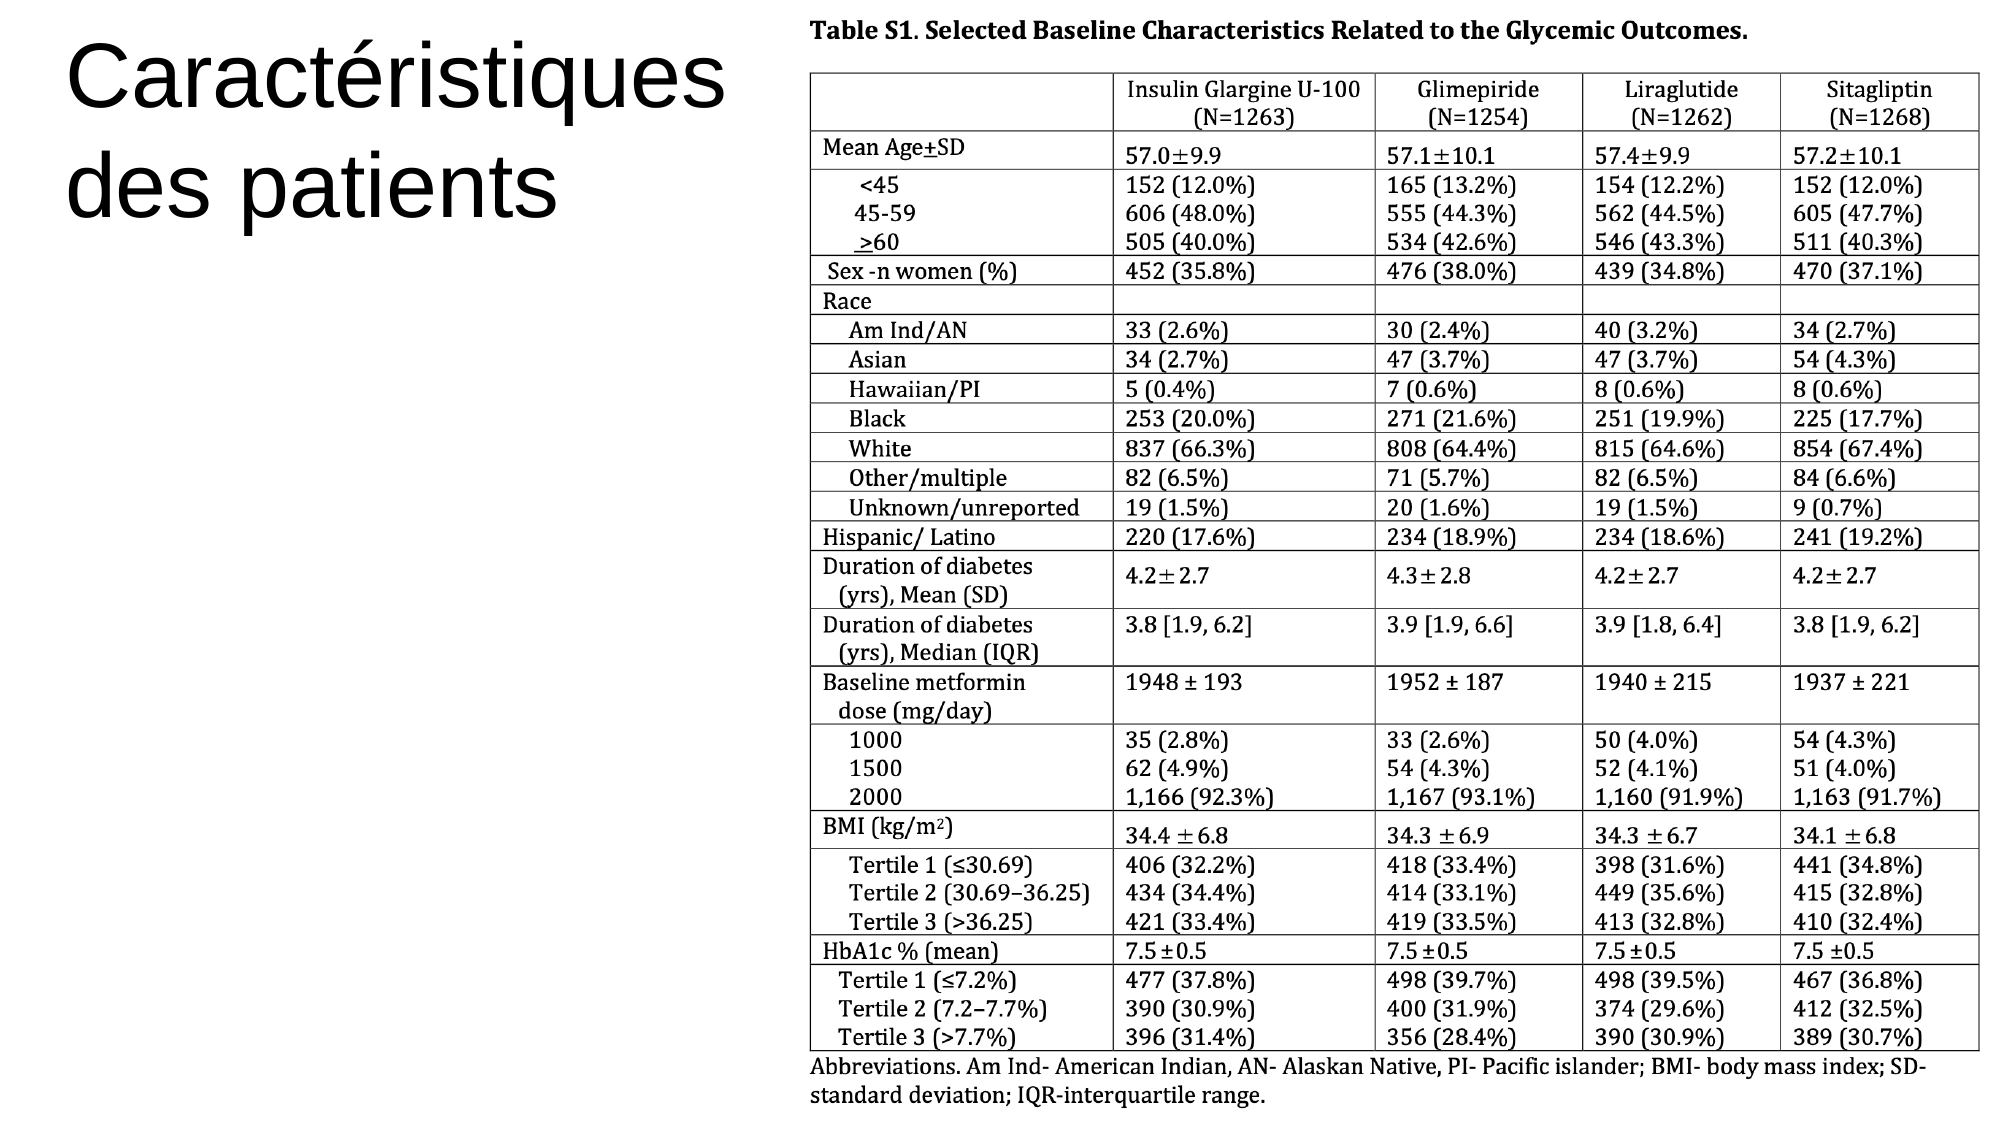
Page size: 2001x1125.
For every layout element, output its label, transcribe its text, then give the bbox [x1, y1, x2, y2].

picture [791, 0, 2000, 1125]
title Caractéristiques des patients [49, 31, 753, 220]
